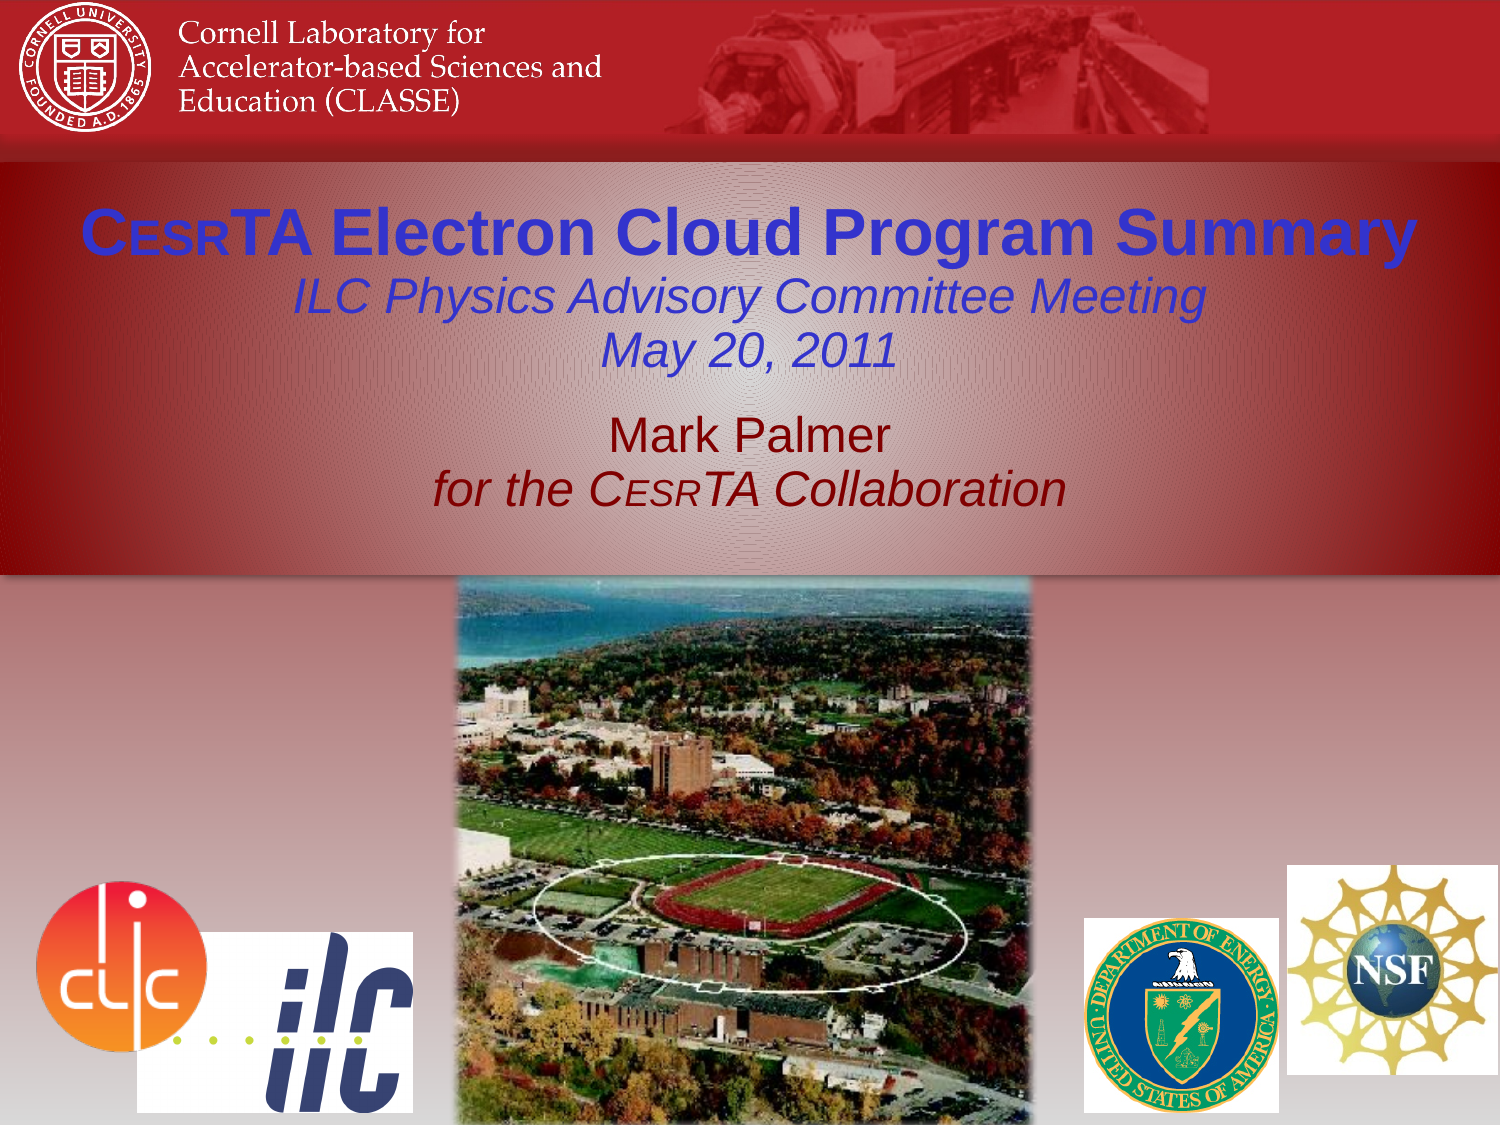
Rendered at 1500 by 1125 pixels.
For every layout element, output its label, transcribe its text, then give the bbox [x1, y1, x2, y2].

picture [1084, 918, 1279, 1113]
picture [1287, 865, 1498, 1075]
picture [462, 575, 1025, 1121]
picture [0, 0, 1500, 136]
title CESRTA Electron Cloud Program Summary ILC Physics Advisory Committee Meeting May 20, 2011 Mark Palmer for the CESRTA Collaboration [0, 162, 1500, 575]
picture [24, 875, 413, 1113]
